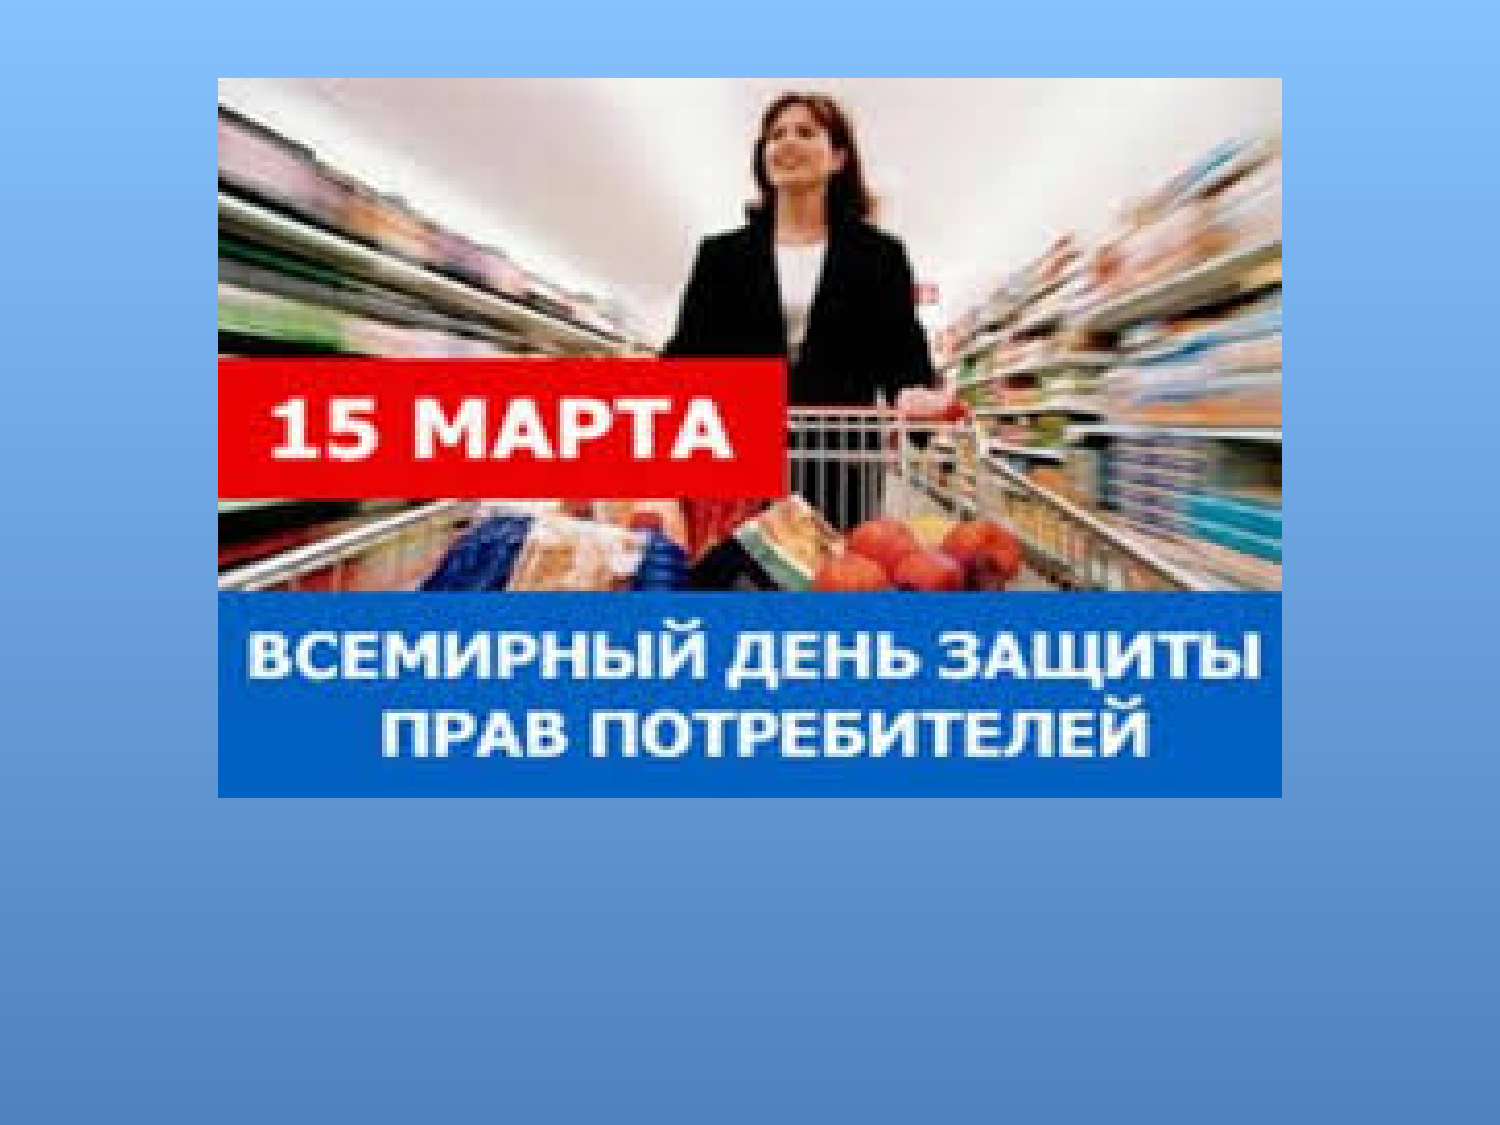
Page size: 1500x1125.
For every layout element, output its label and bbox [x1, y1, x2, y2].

list [218, 77, 1282, 799]
